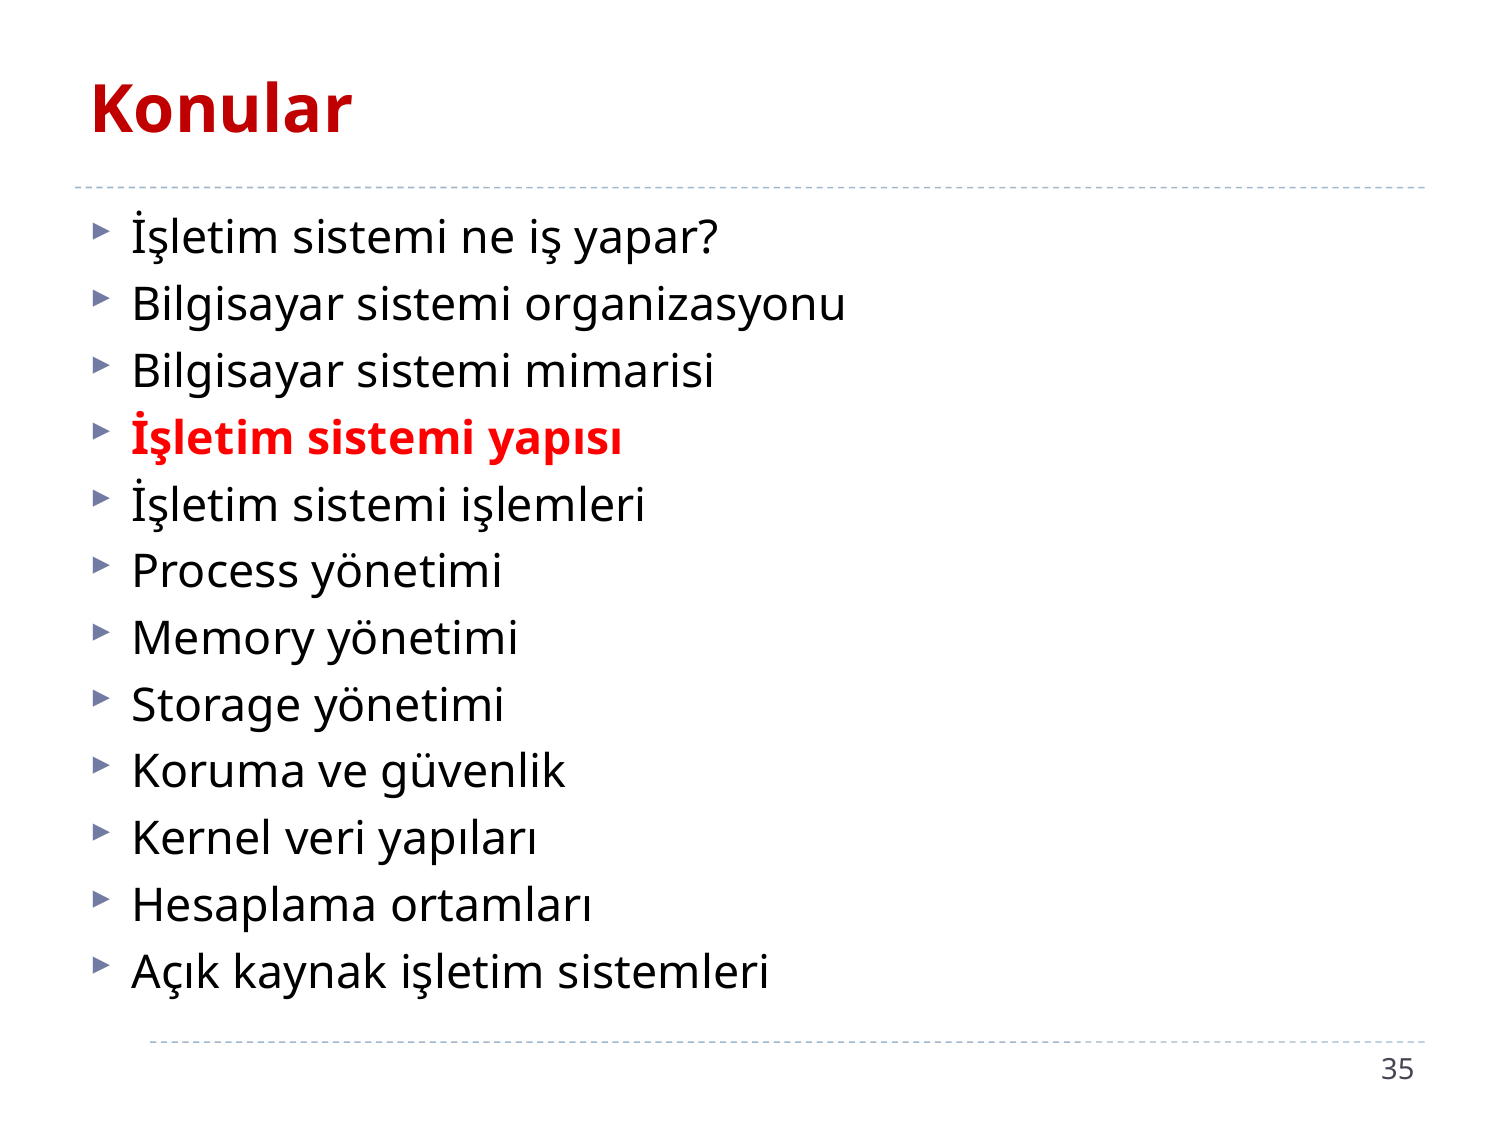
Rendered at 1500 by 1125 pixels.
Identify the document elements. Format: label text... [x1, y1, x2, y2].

slide_number 35 [1080, 1042, 1430, 1103]
list İşletim sistemi ne iş yapar? Bilgisayar sistemi organizasyonu Bilgisayar sistemi mimarisi İşletim sistemi yapısı İşletim sistemi işlemleri Process yönetimi Memory yönetimi Storage yönetimi Koruma ve güvenlik Kernel veri yapıları Hesaplama ortamları Açık kaynak işletim sistemleri [75, 200, 1425, 1010]
title Konular [75, 24, 1425, 188]
